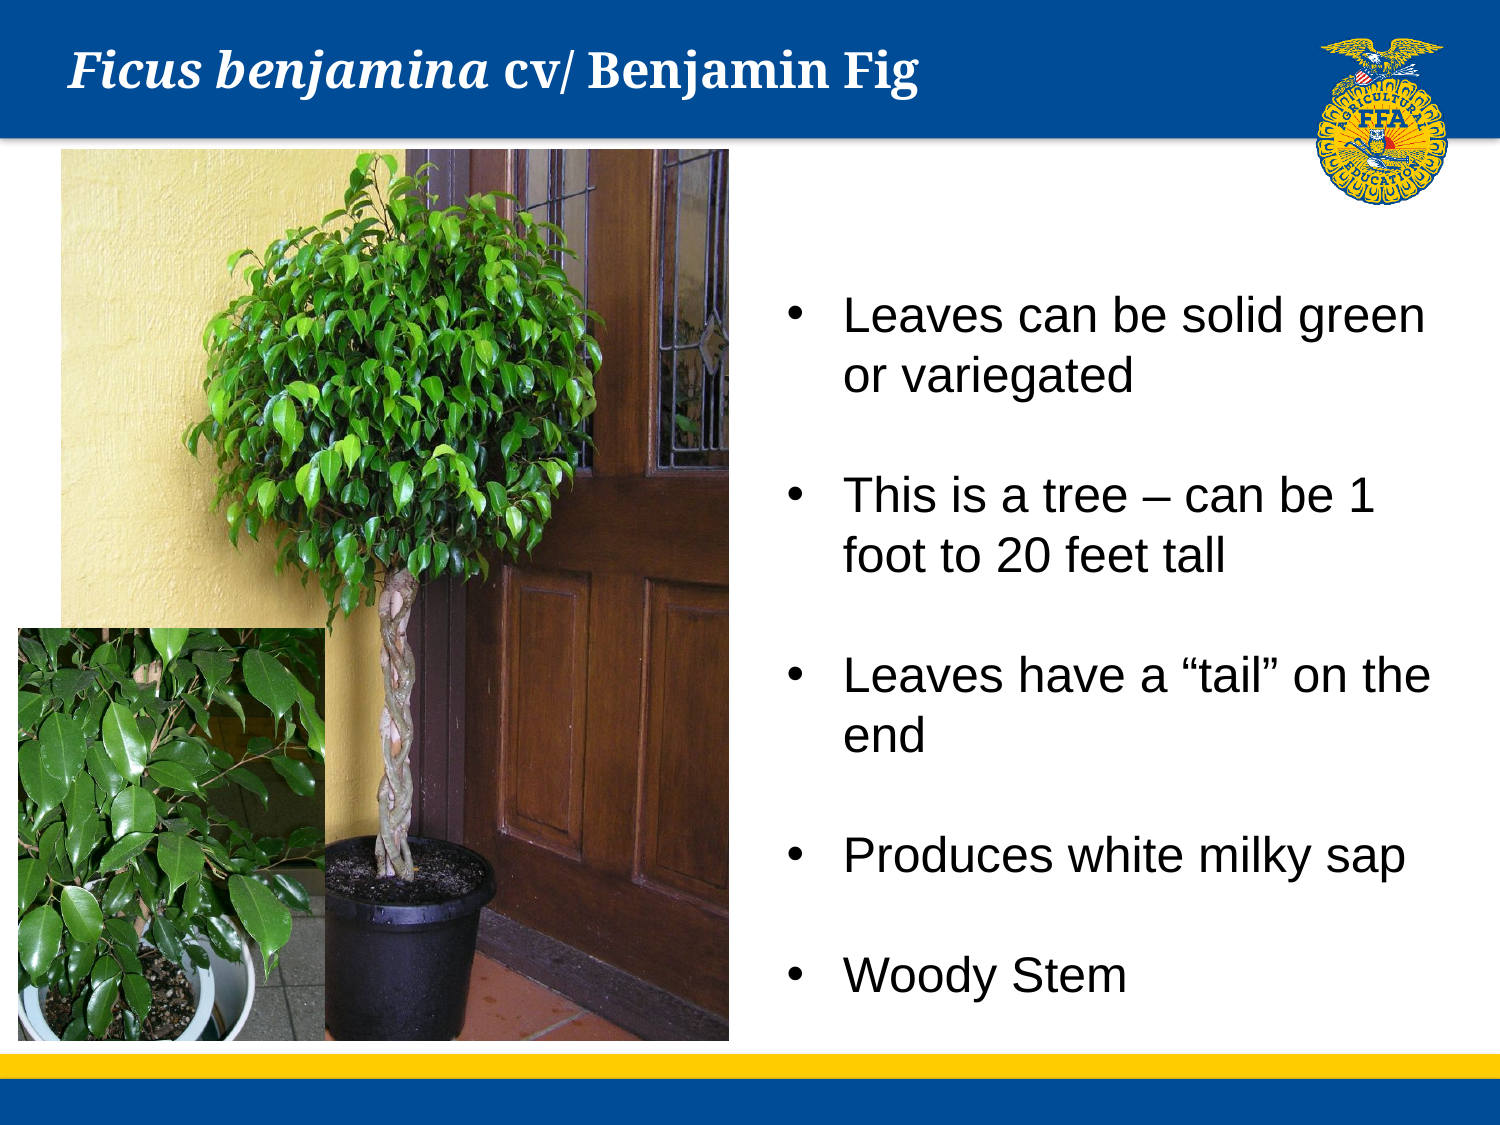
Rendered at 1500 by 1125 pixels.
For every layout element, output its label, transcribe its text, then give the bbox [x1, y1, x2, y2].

picture [18, 149, 729, 1042]
text_box Leaves can be solid green or variegated This is a tree – can be 1 foot to 20 feet tall Leaves have a “tail” on the end Produces white milky sap Woody Stem [771, 275, 1456, 1011]
title Ficus benjamina cv/ Benjamin Fig [53, 31, 1404, 184]
picture [1291, 12, 1472, 229]
